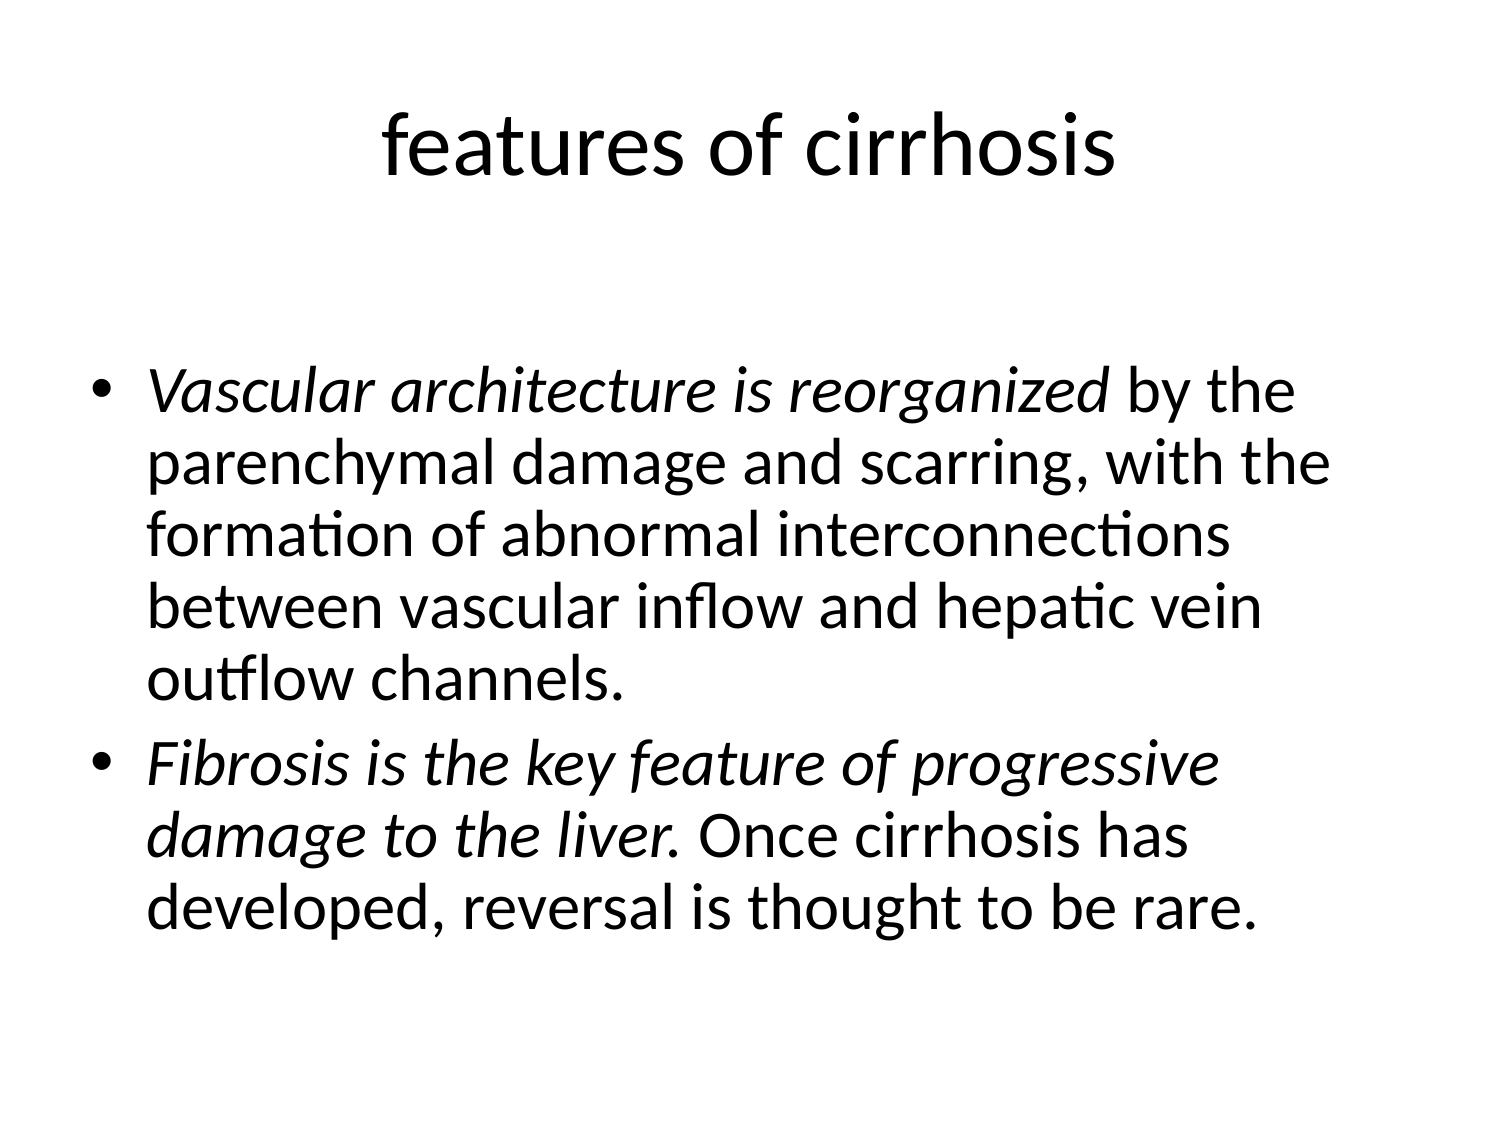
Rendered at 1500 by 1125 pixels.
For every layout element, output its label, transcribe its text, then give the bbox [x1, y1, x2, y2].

title features of cirrhosis [75, 45, 1425, 233]
list Vascular architecture is reorganized by the parenchymal damage and scarring, with the formation of abnormal interconnections between vascular inflow and hepatic vein outflow channels. Fibrosis is the key feature of progressive damage to the liver. Once cirrhosis has developed, reversal is thought to be rare. [75, 262, 1425, 1005]
